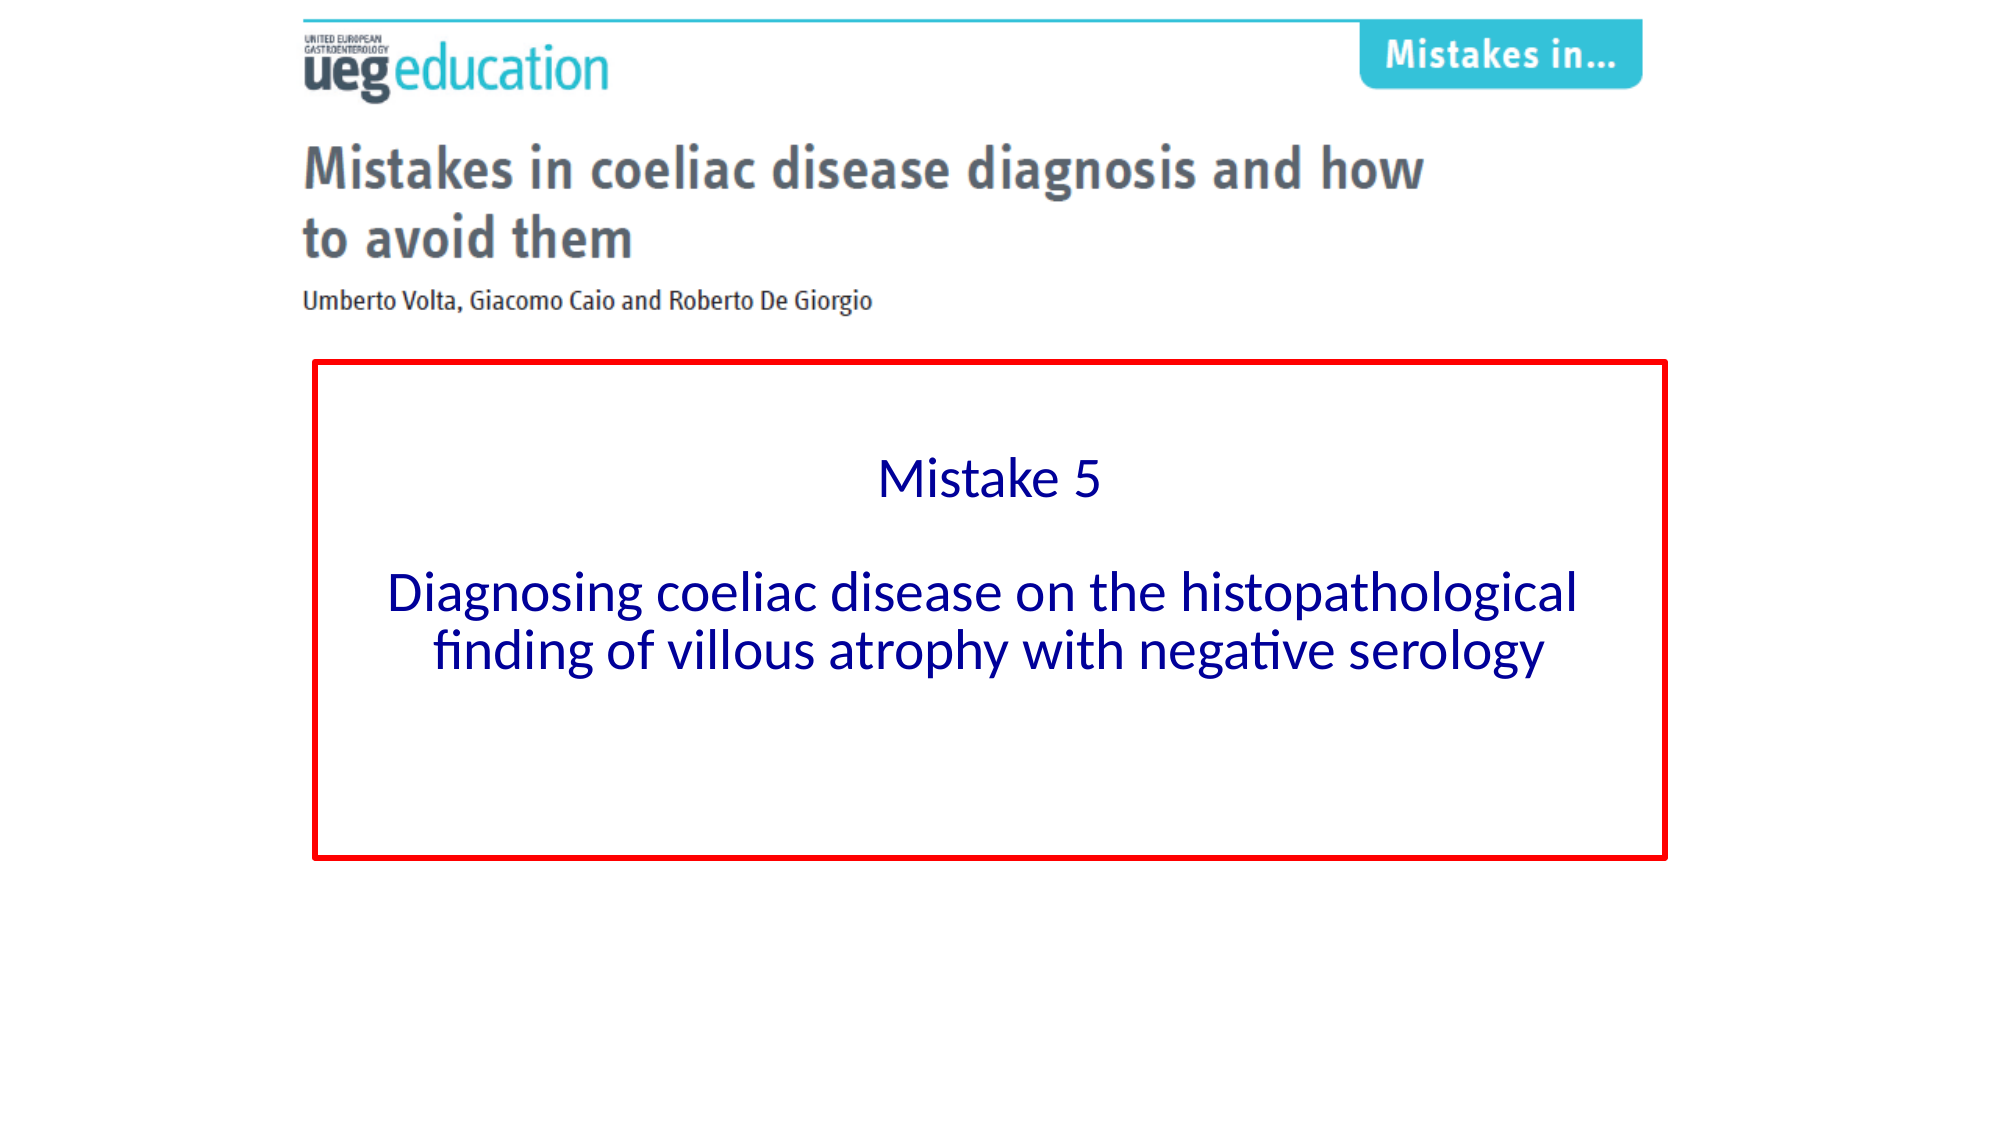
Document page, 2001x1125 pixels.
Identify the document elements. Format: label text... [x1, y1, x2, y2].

picture [290, 0, 1697, 332]
title Mistake 5 Diagnosing coeliac disease on the histopathological finding of villous atrophy with negative serology [314, 361, 1665, 858]
